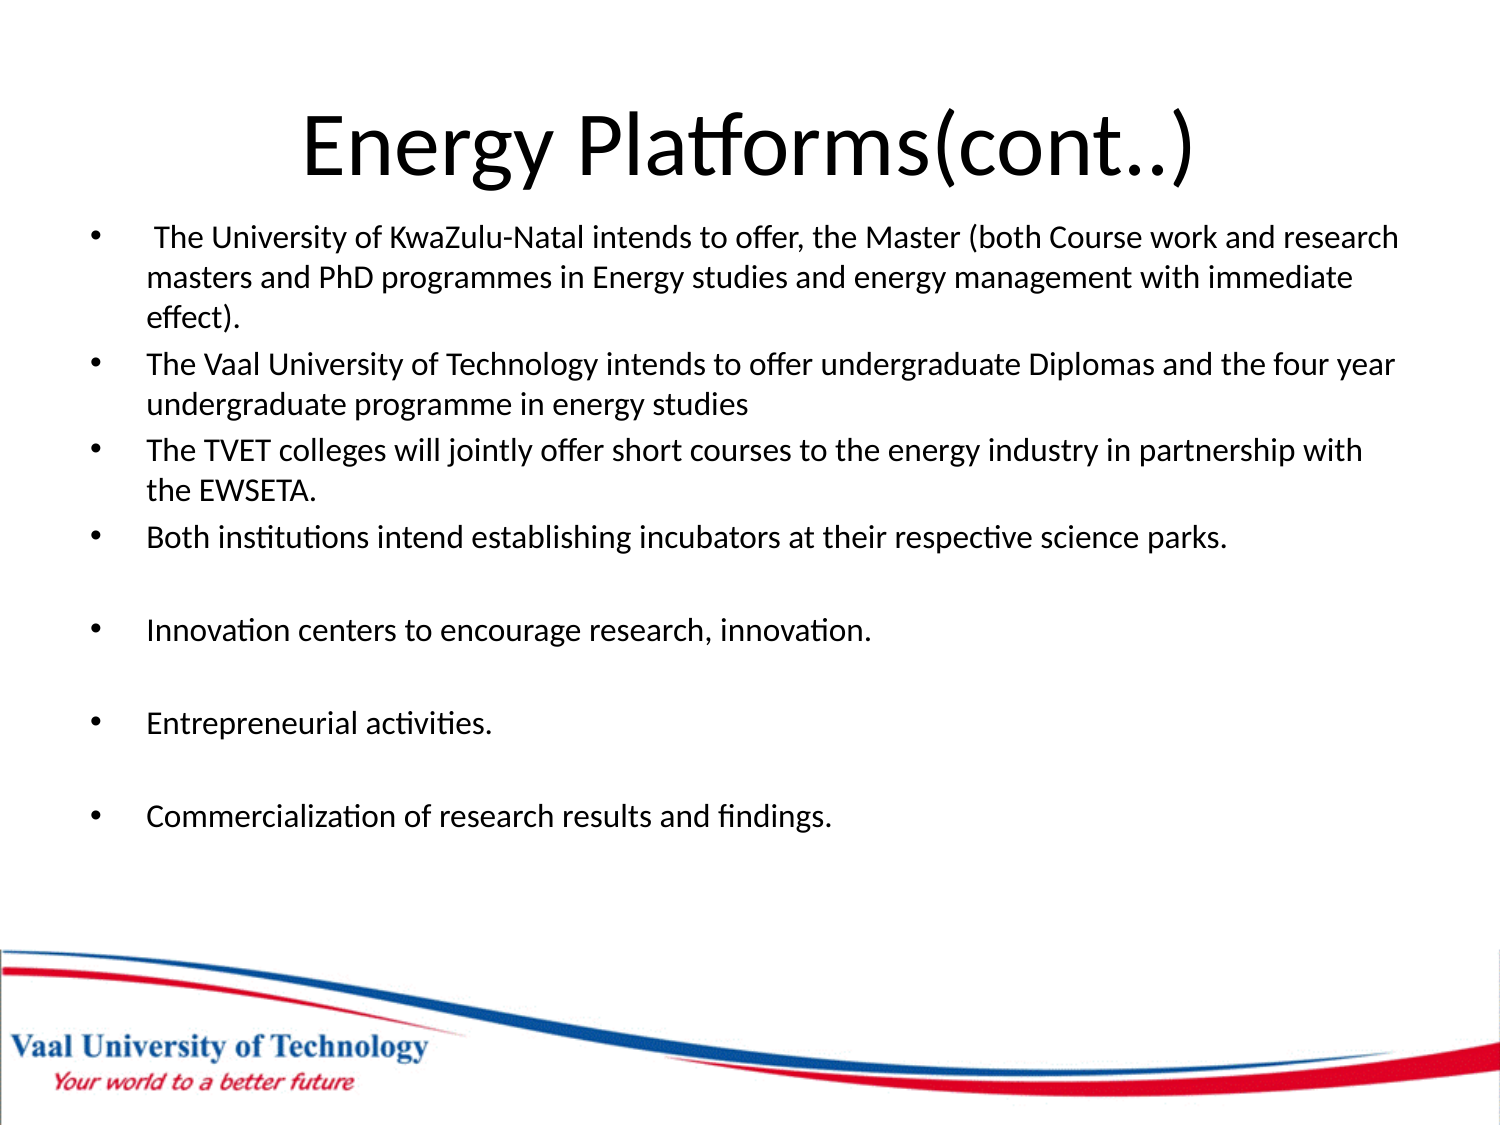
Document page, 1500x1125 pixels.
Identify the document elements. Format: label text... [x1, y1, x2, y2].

list The University of KwaZulu-Natal intends to offer, the Master (both Course work and research masters and PhD programmes in Energy studies and energy management with immediate effect). The Vaal University of Technology intends to offer undergraduate Diplomas and the four year undergraduate programme in energy studies The TVET colleges will jointly offer short courses to the energy industry in partnership with the EWSETA. Both institutions intend establishing incubators at their respective science parks. Innovation centers to encourage research, innovation. Entrepreneurial activities. Commercialization of research results and findings. [75, 208, 1425, 1005]
title Energy Platforms(cont..) [75, 45, 1425, 208]
picture [0, 0, 1500, 1125]
